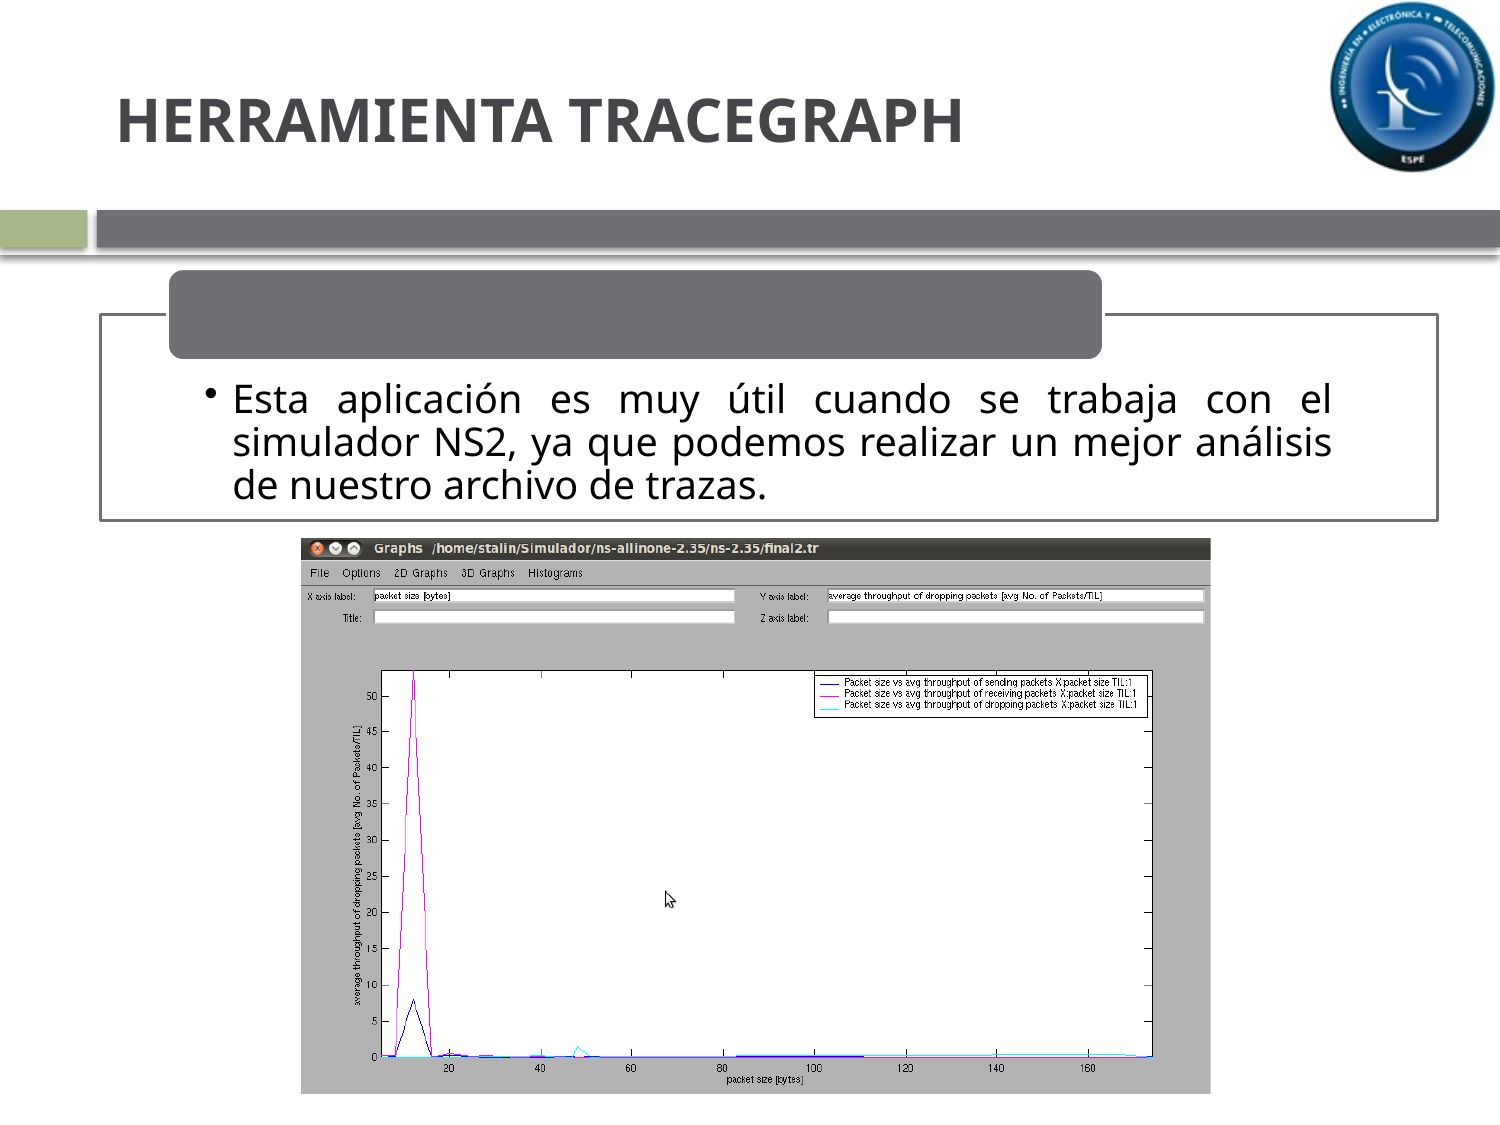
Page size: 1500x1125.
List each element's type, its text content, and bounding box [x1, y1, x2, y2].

picture [300, 538, 1211, 1095]
picture [1323, 0, 1500, 177]
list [100, 262, 1439, 528]
title HERRAMIENTA TRACEGRAPH [100, 37, 1438, 200]
